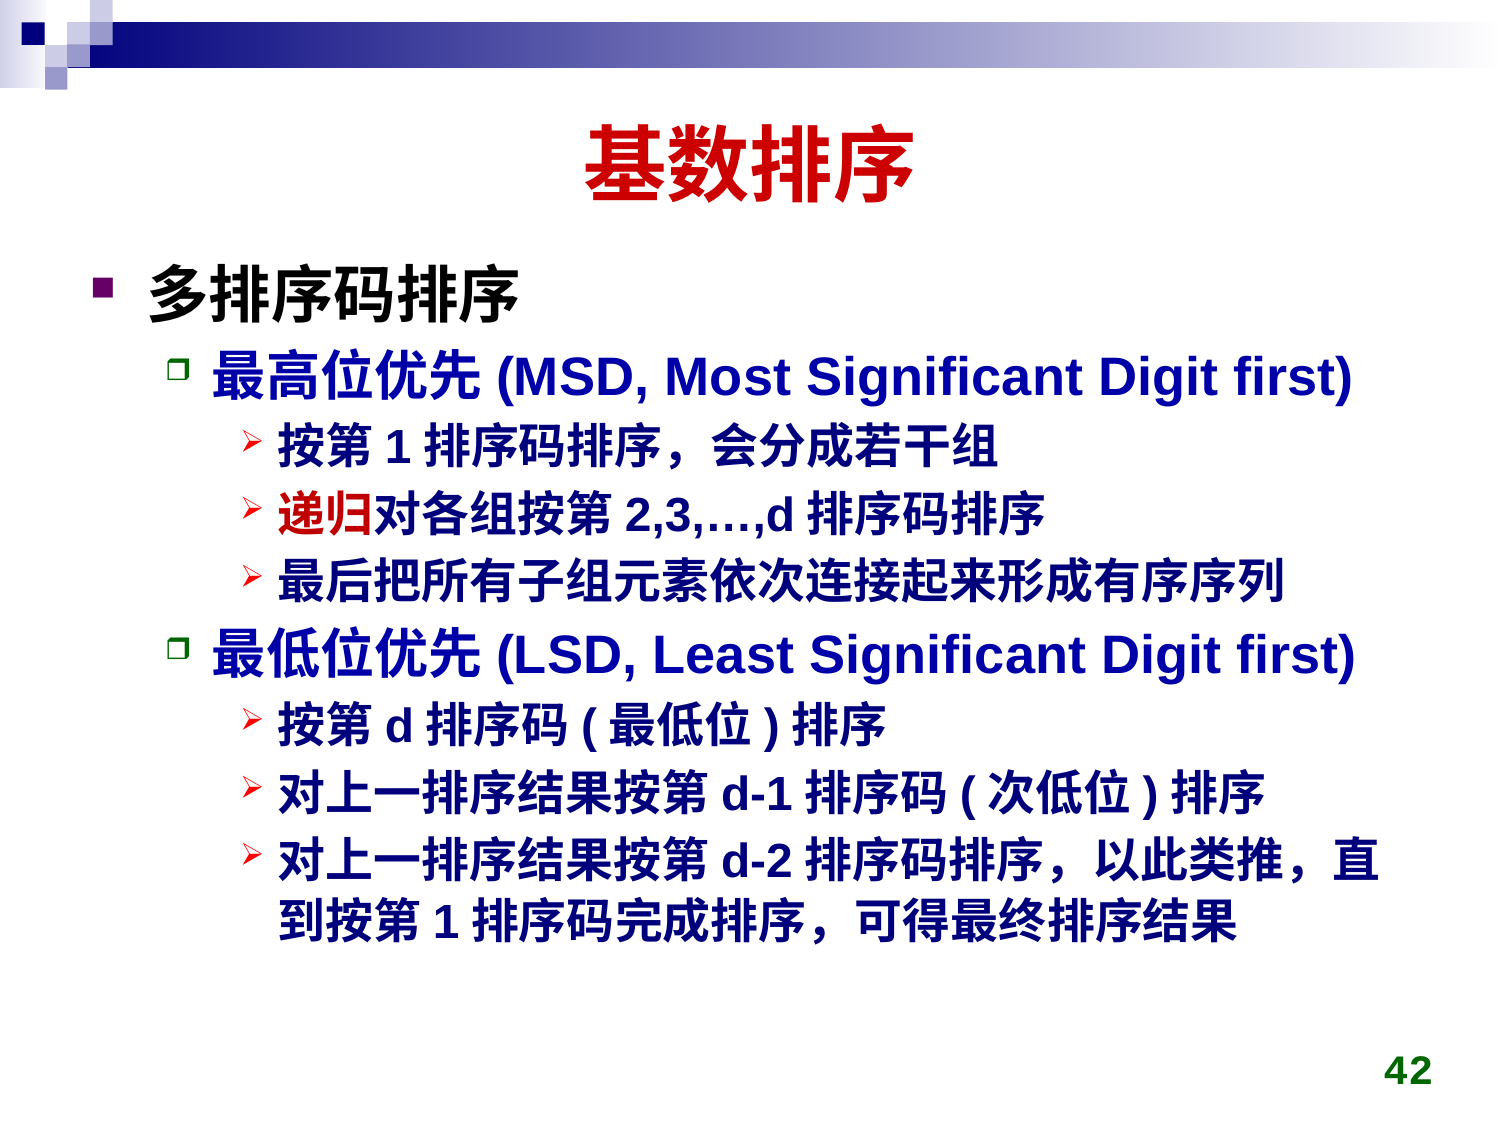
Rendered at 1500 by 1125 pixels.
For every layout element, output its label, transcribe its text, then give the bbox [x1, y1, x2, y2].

slide_number 42 [1098, 1025, 1449, 1100]
title 基数排序 [75, 75, 1425, 243]
list 多排序码排序 最高位优先(MSD, Most Significant Digit first) 按第1排序码排序，会分成若干组 递归对各组按第2,3,…,d排序码排序 最后把所有子组元素依次连接起来形成有序序列 最低位优先(LSD, Least Significant Digit first) 按第d排序码(最低位)排序 对上一排序结果按第d-1排序码(次低位)排序 对上一排序结果按第d-2排序码排序，以此类推，直到按第1排序码完成排序，可得最终排序结果 [75, 243, 1425, 1024]
